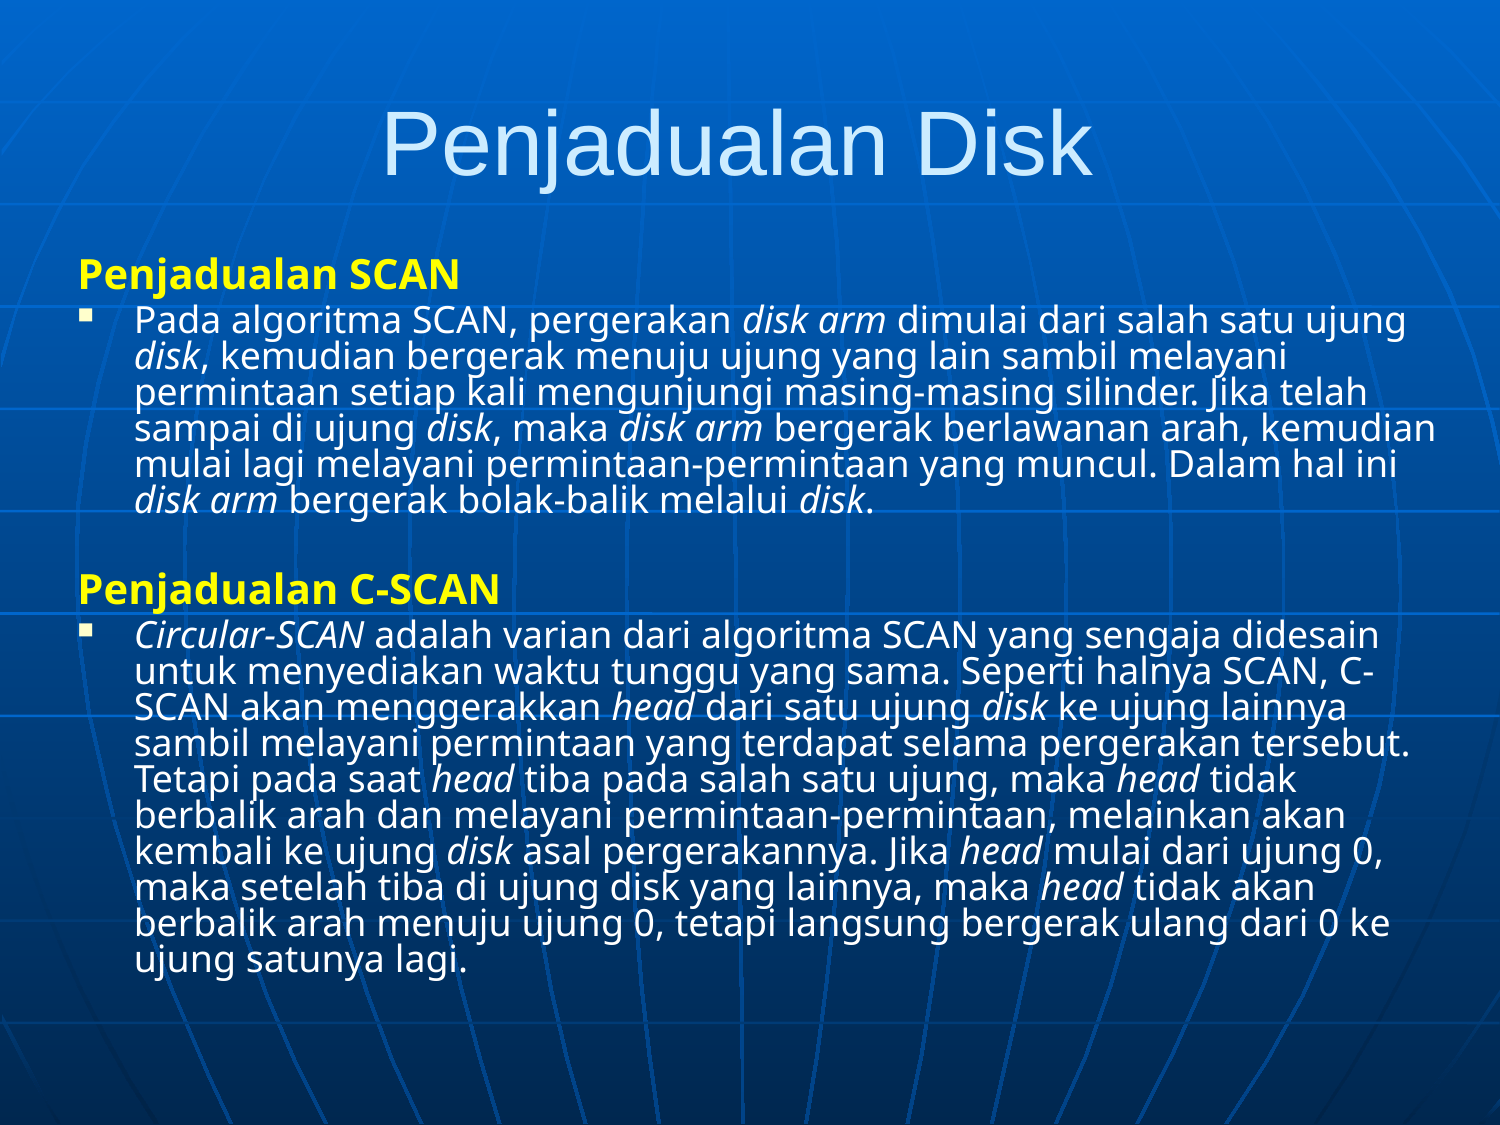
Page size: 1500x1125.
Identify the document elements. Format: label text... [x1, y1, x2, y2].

title Penjadualan Disk [74, 45, 1426, 233]
list Penjadualan SCAN Pada algoritma SCAN, pergerakan disk arm dimulai dari salah satu ujung disk, kemudian bergerak menuju ujung yang lain sambil melayani permintaan setiap kali mengunjungi masing-masing silinder. Jika telah sampai di ujung disk, maka disk arm bergerak berlawanan arah, kemudian mulai lagi melayani permintaan-permintaan yang muncul. Dalam hal ini disk arm bergerak bolak-balik melalui disk. Penjadualan C-SCAN Circular-SCAN adalah varian dari algoritma SCAN yang sengaja didesain untuk menyediakan waktu tunggu yang sama. Seperti halnya SCAN, C-SCAN akan menggerakkan head dari satu ujung disk ke ujung lainnya sambil melayani permintaan yang terdapat selama pergerakan tersebut. Tetapi pada saat head tiba pada salah satu ujung, maka head tidak berbalik arah dan melayani permintaan-permintaan, melainkan akan kembali ke ujung disk asal pergerakannya. Jika head mulai dari ujung 0, maka setelah tiba di ujung disk yang lainnya, maka head tidak akan berbalik arah menuju ujung 0, tetapi langsung bergerak ulang dari 0 ke ujung satunya lagi. [62, 249, 1463, 863]
